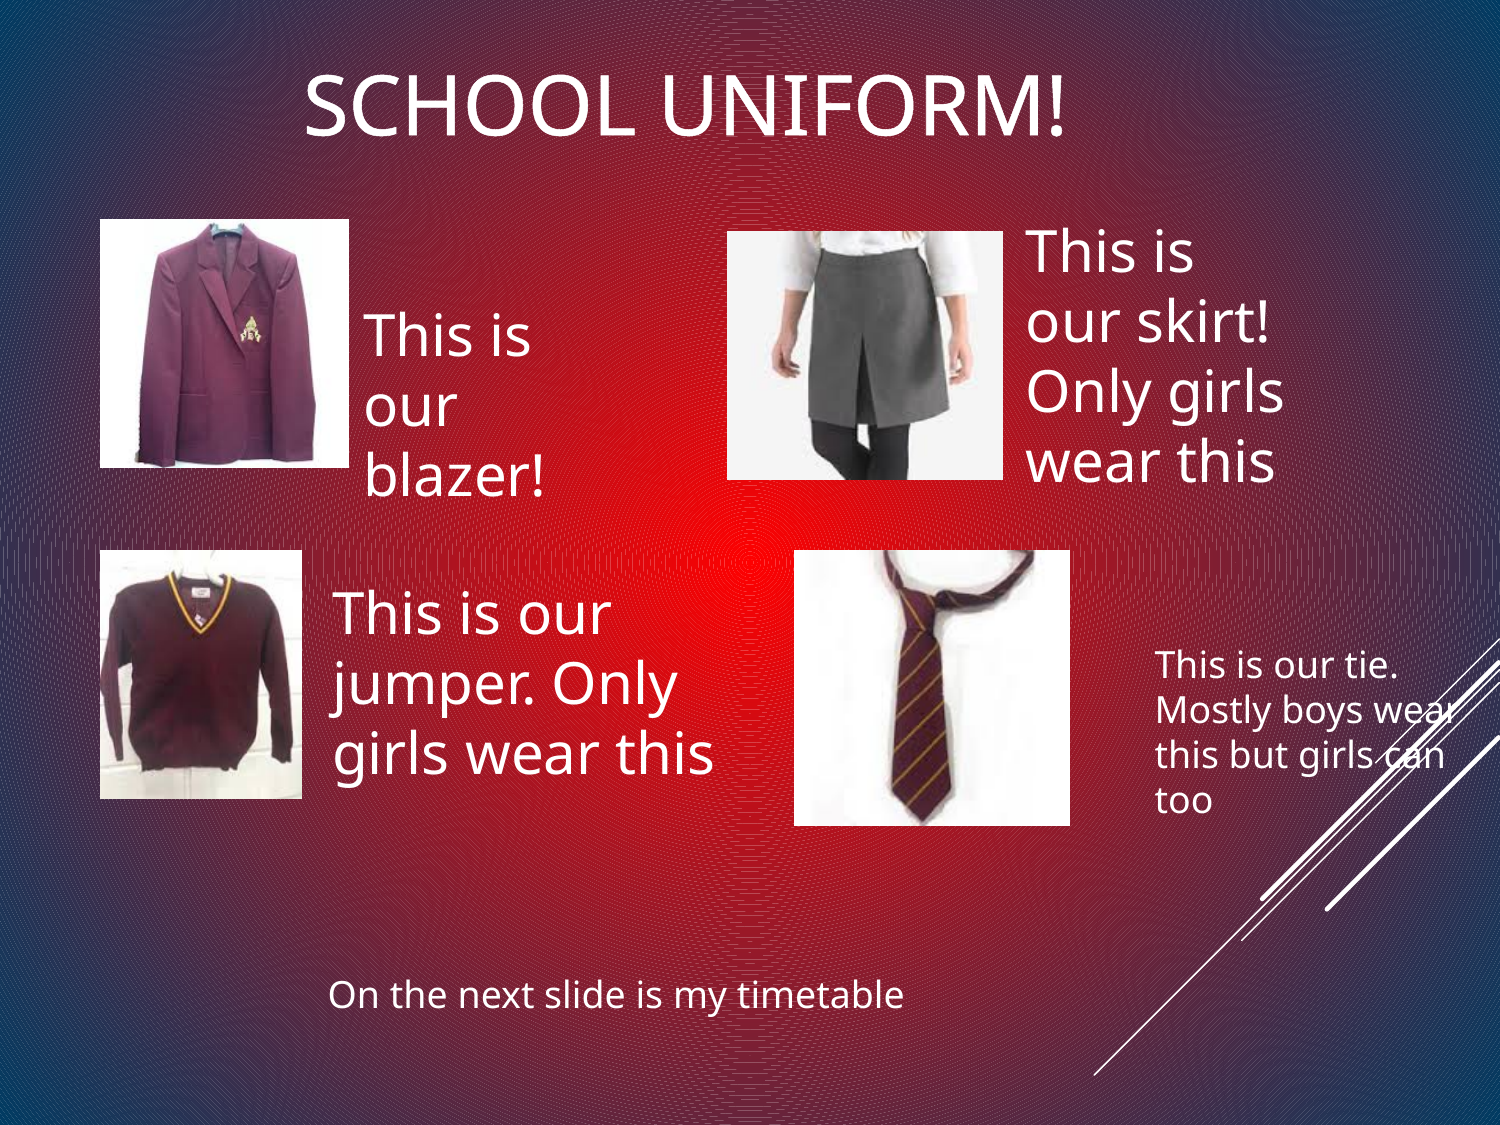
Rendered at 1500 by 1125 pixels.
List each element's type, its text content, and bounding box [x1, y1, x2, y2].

text_box This is our skirt! Only girls wear this [1011, 206, 1319, 502]
text_box This is our tie. Mostly boys wear this but girls can too [1139, 633, 1483, 829]
text_box SCHOOL UNIFORM! [196, 44, 1176, 160]
text_box This is our blazer! [348, 290, 632, 516]
picture [794, 550, 1070, 826]
picture [100, 550, 302, 799]
text_box On the next slide is my timetable [312, 964, 1176, 1024]
picture [727, 231, 1003, 480]
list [100, 219, 349, 469]
text_box This is our jumper. Only girls wear this [317, 568, 794, 794]
